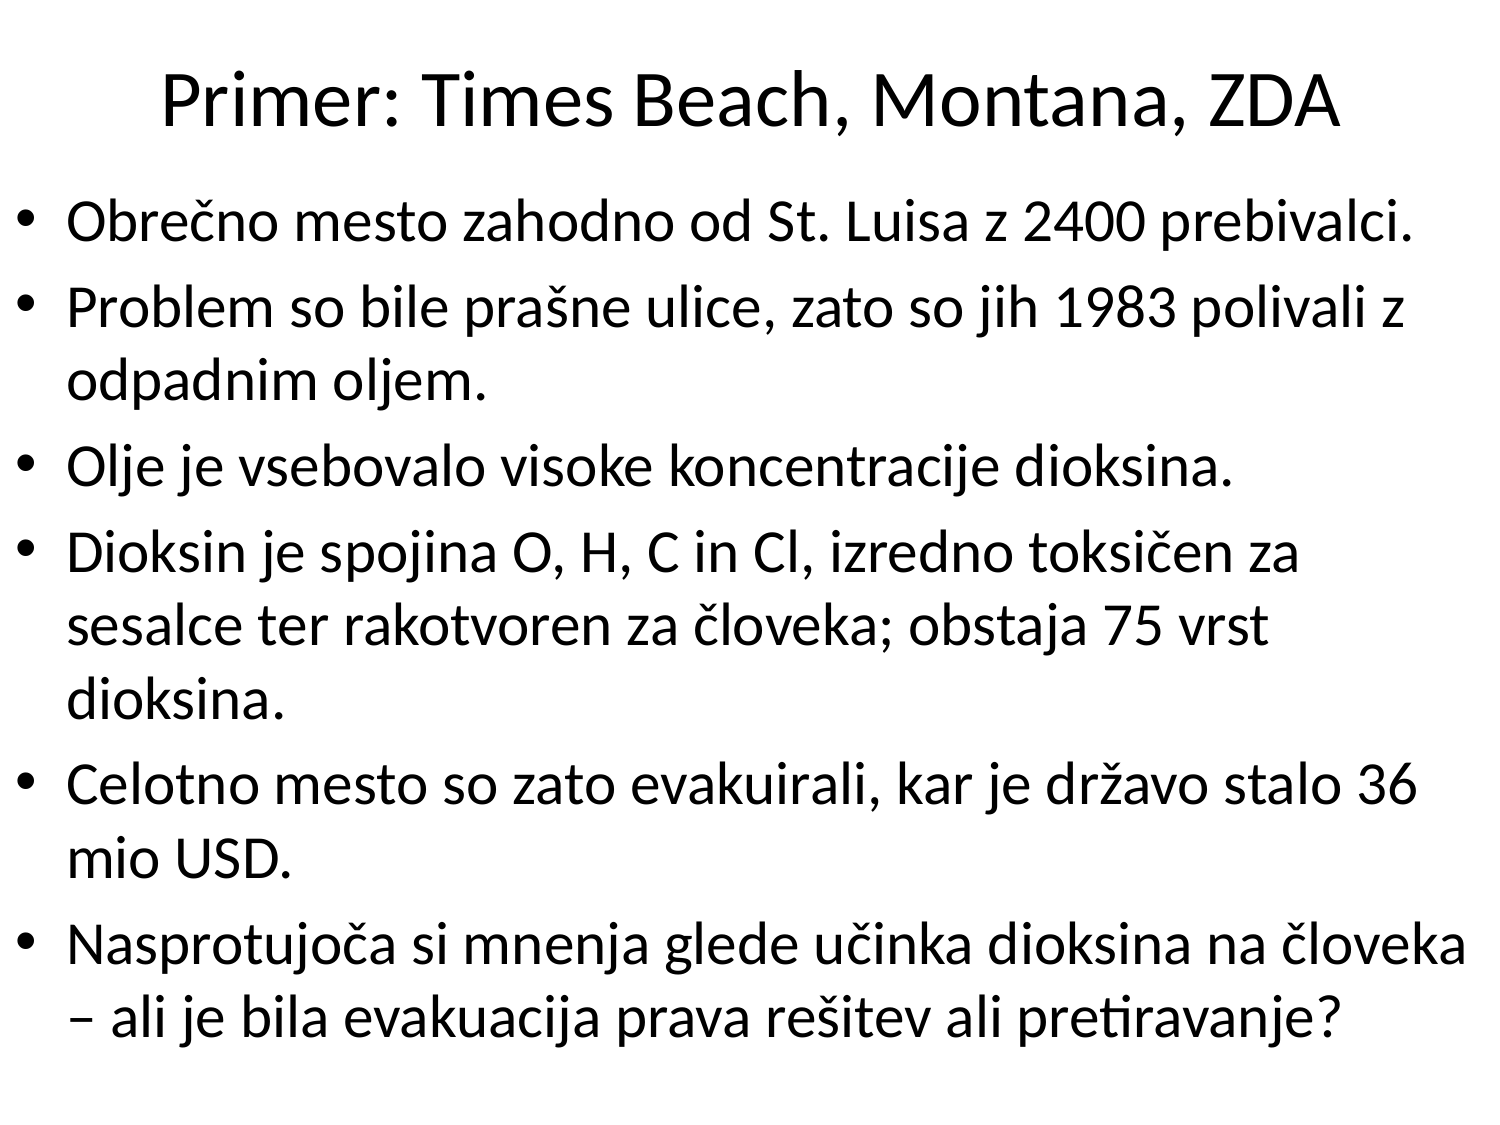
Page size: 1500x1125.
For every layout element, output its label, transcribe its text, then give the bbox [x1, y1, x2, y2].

title Primer: Times Beach, Montana, ZDA [76, 0, 1427, 172]
list Obrečno mesto zahodno od St. Luisa z 2400 prebivalci. Problem so bile prašne ulice, zato so jih 1983 polivali z odpadnim oljem. Olje je vsebovalo visoke koncentracije dioksina. Dioksin je spojina O, H, C in Cl, izredno toksičen za sesalce ter rakotvoren za človeka; obstaja 75 vrst dioksina. Celotno mesto so zato evakuirali, kar je državo stalo 36 mio USD. Nasprotujoča si mnenja glede učinka dioksina na človeka – ali je bila evakuacija prava rešitev ali pretiravanje? [0, 172, 1500, 1125]
